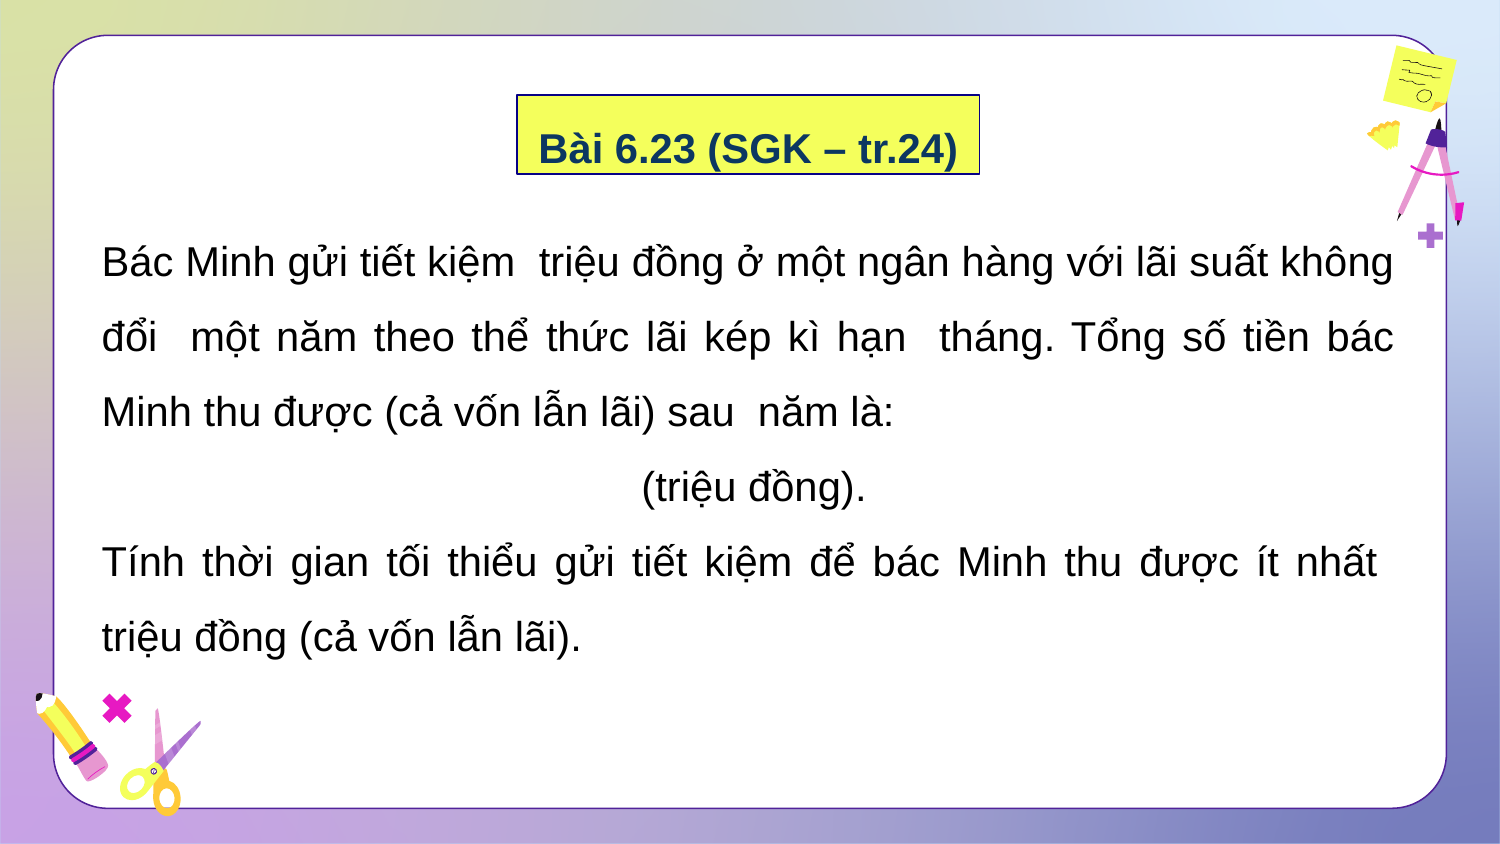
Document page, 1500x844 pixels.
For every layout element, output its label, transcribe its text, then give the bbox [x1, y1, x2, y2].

text_box Bài 6.23 (SGK – tr.24) [516, 94, 980, 174]
